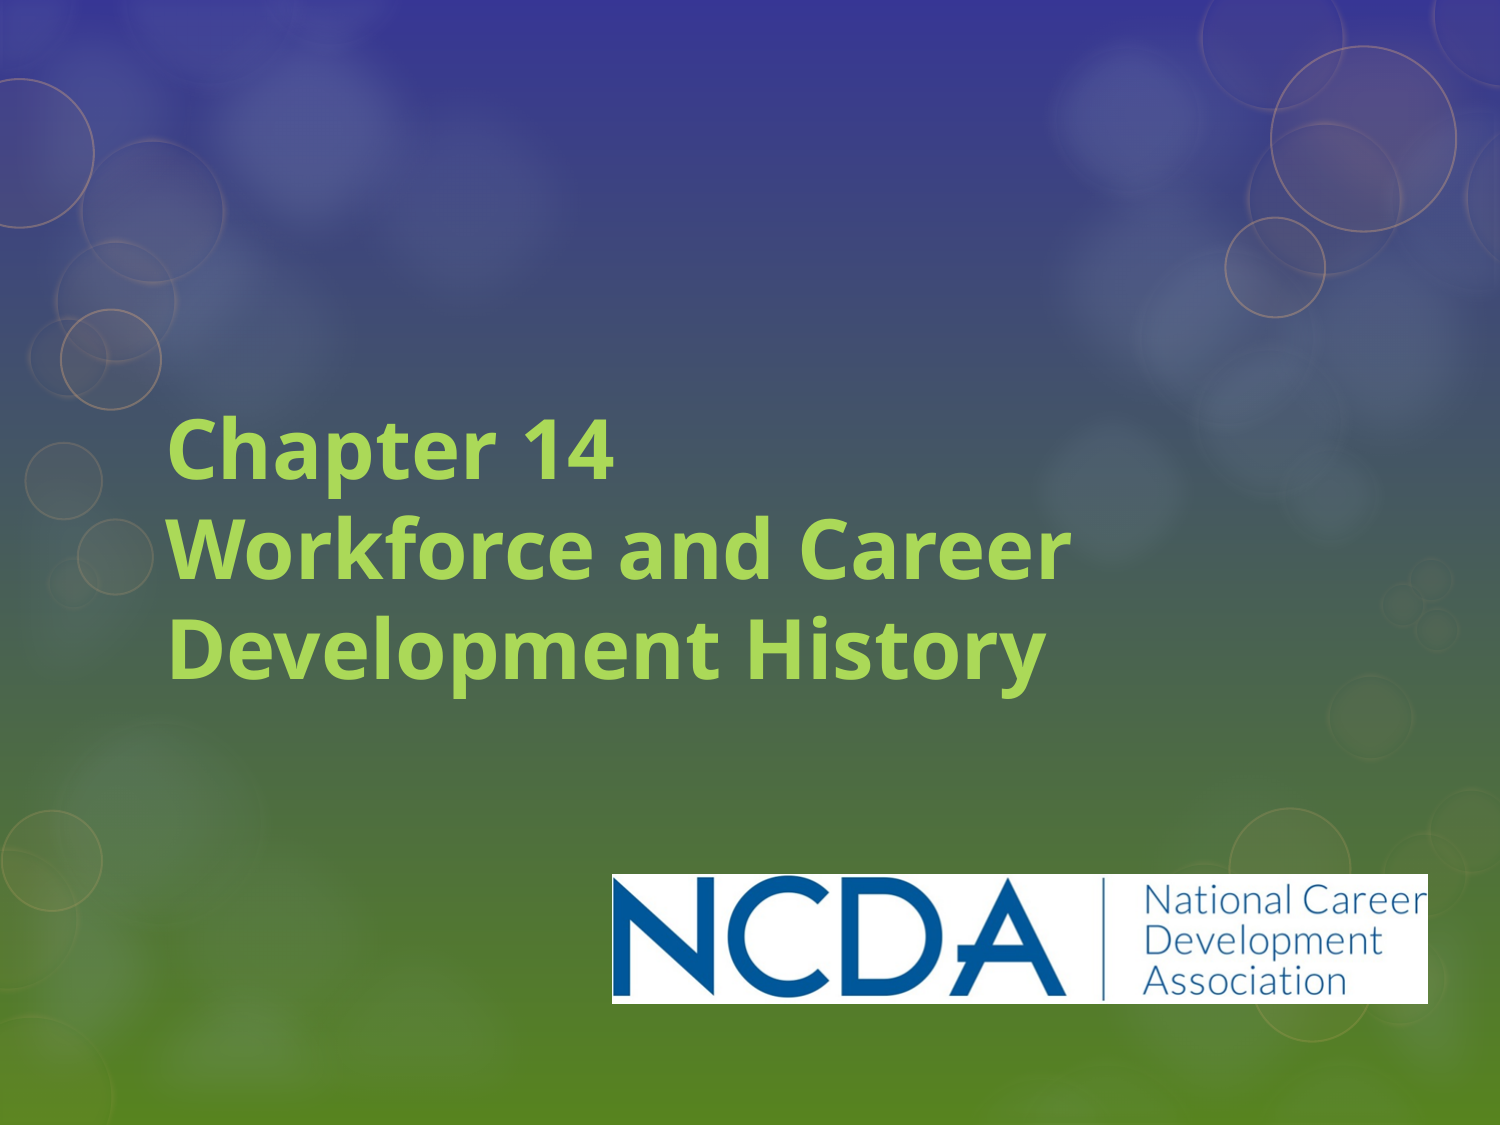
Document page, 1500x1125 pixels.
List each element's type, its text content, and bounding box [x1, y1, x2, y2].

picture [611, 874, 1429, 1005]
title Chapter 14 Workforce and Career Development History [150, 362, 1318, 704]
